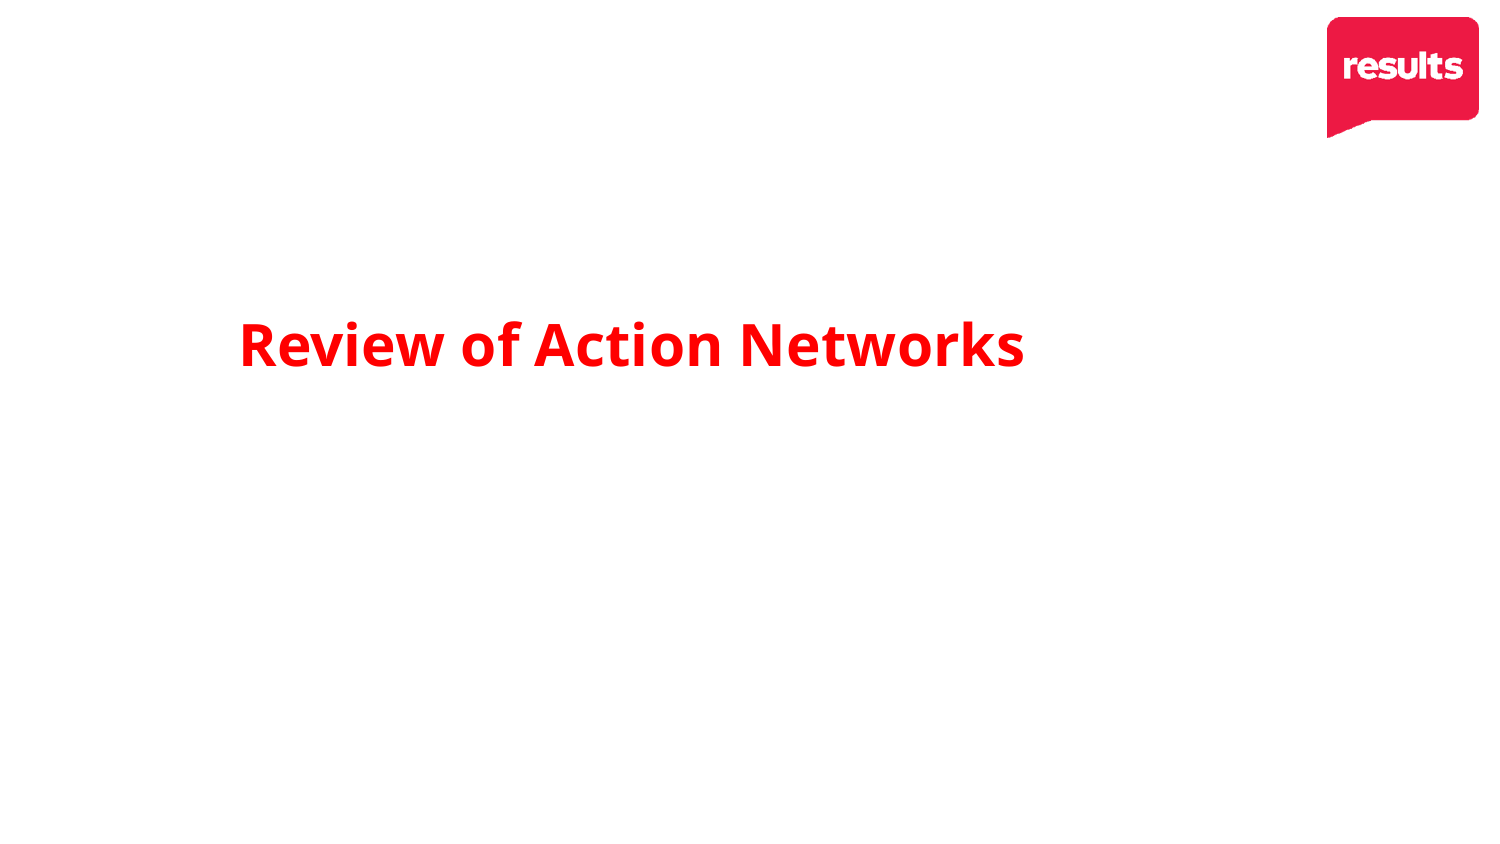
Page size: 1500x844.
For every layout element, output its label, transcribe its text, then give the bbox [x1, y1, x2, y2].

picture [1326, 17, 1479, 138]
title Review of Action Networks [223, 300, 1500, 395]
